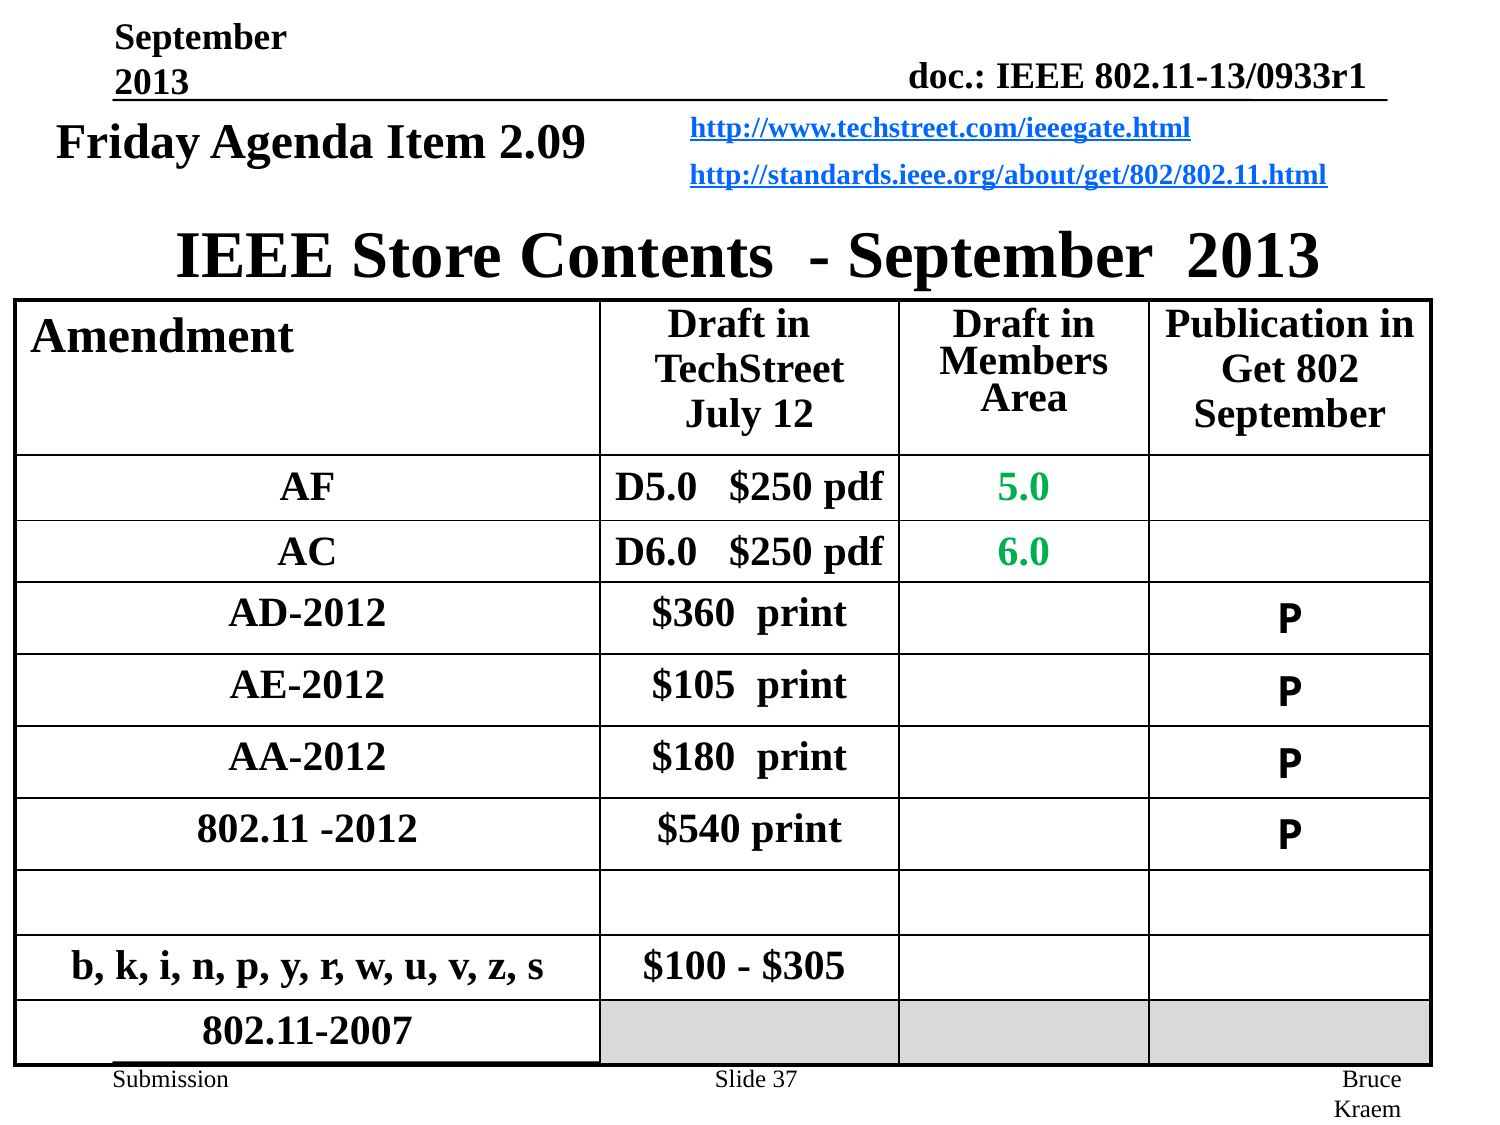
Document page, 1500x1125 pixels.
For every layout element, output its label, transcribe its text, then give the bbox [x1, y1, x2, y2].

table_cell P [1150, 727, 1429, 797]
table_cell $360 print [601, 583, 898, 653]
table_cell [1150, 521, 1429, 581]
table_cell AF [17, 456, 599, 520]
table_cell [1150, 1001, 1429, 1063]
table_header Draft in Members Area [900, 302, 1148, 454]
text_box http://www.techstreet.com/ieeegate.html [675, 101, 1207, 147]
table_cell [900, 727, 1148, 797]
table_cell 802.11-2007 [17, 1001, 599, 1063]
table_cell [900, 936, 1148, 999]
table_cell [900, 871, 1148, 934]
table_cell [17, 871, 599, 934]
table_cell [601, 871, 898, 934]
table_cell [1150, 936, 1429, 999]
table_cell $540 print [601, 799, 898, 869]
table_header Draft in TechStreet July 12 [601, 302, 898, 454]
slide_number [114, 57, 366, 101]
table_cell 802.11 -2012 [17, 799, 599, 869]
table_cell [1150, 456, 1429, 520]
title IEEE Store Contents - September 2013 [66, 214, 1432, 288]
text_box Friday Agenda Item 2.09 [40, 101, 602, 176]
table_cell AD-2012 [17, 583, 599, 653]
slide_number Slide 37 [714, 1067, 798, 1093]
table_cell [601, 1001, 898, 1063]
table_cell 5.0 [900, 456, 1148, 520]
table_cell D6.0 $250 pdf [601, 521, 898, 581]
table_cell $105 print [601, 655, 898, 725]
table_cell AE-2012 [17, 655, 599, 725]
table_cell 6.0 [900, 521, 1148, 581]
table_cell P [1150, 799, 1429, 869]
table_cell [900, 1001, 1148, 1063]
table_cell AA-2012 [17, 727, 599, 797]
table_cell $180 print [601, 727, 898, 797]
table_cell P [1150, 583, 1429, 653]
table_header Publication in Get 802 September [1150, 302, 1429, 454]
table_cell [900, 583, 1148, 653]
table_cell P [1150, 655, 1429, 725]
table_cell AC [17, 521, 599, 581]
table_cell $100 - $305 [601, 936, 898, 999]
table_cell [1150, 871, 1429, 934]
table_cell [900, 655, 1148, 725]
text_box http://standards.ieee.org/about/get/802/802.11.html [674, 147, 1343, 198]
table_cell D5.0 $250 pdf [601, 456, 898, 520]
table_cell [900, 799, 1148, 869]
footer Bruce Kraemer, Marvell [1325, 1067, 1402, 1093]
table_cell b, k, i, n, p, y, r, w, u, v, z, s [17, 936, 599, 999]
table_header Amendment [17, 302, 599, 454]
